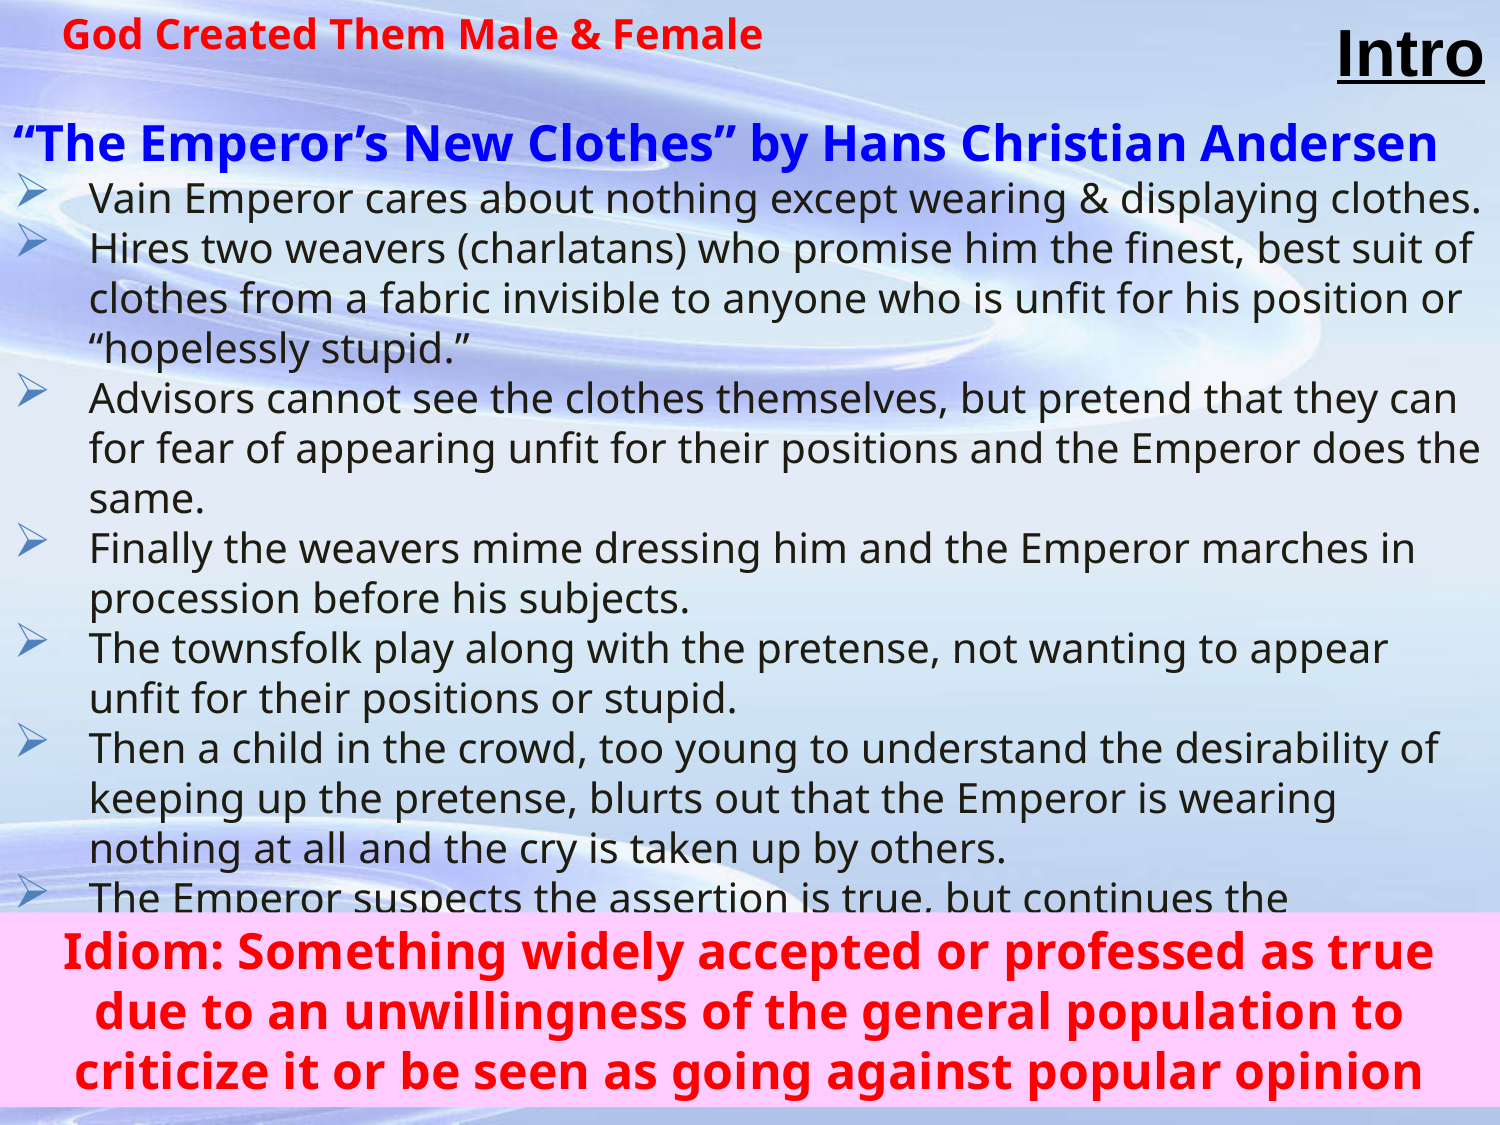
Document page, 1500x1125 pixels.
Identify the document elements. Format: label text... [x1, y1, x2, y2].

title Intro [0, 0, 1500, 100]
text_box Idiom: Something widely accepted or professed as true due to an unwillingness of the general population to criticize it or be seen as going against popular opinion [0, 912, 1500, 1108]
footer God Created Them Male & Female [0, 0, 825, 63]
picture [0, 100, 1500, 912]
picture [0, 1108, 1500, 1125]
text_box “The Emperor’s New Clothes” by Hans Christian Andersen Vain Emperor cares about nothing except wearing & displaying clothes. Hires two weavers (charlatans) who promise him the finest, best suit of clothes from a fabric invisible to anyone who is unfit for his position or “hopelessly stupid.” Advisors cannot see the clothes themselves, but pretend that they can for fear of appearing unfit for their positions and the Emperor does the same. Finally the weavers mime dressing him and the Emperor marches in procession before his subjects. The townsfolk play along with the pretense, not wanting to appear unfit for their positions or stupid. Then a child in the crowd, too young to understand the desirability of keeping up the pretense, blurts out that the Emperor is wearing nothing at all and the cry is taken up by others. The Emperor suspects the assertion is true, but continues the procession. [0, 103, 1499, 912]
